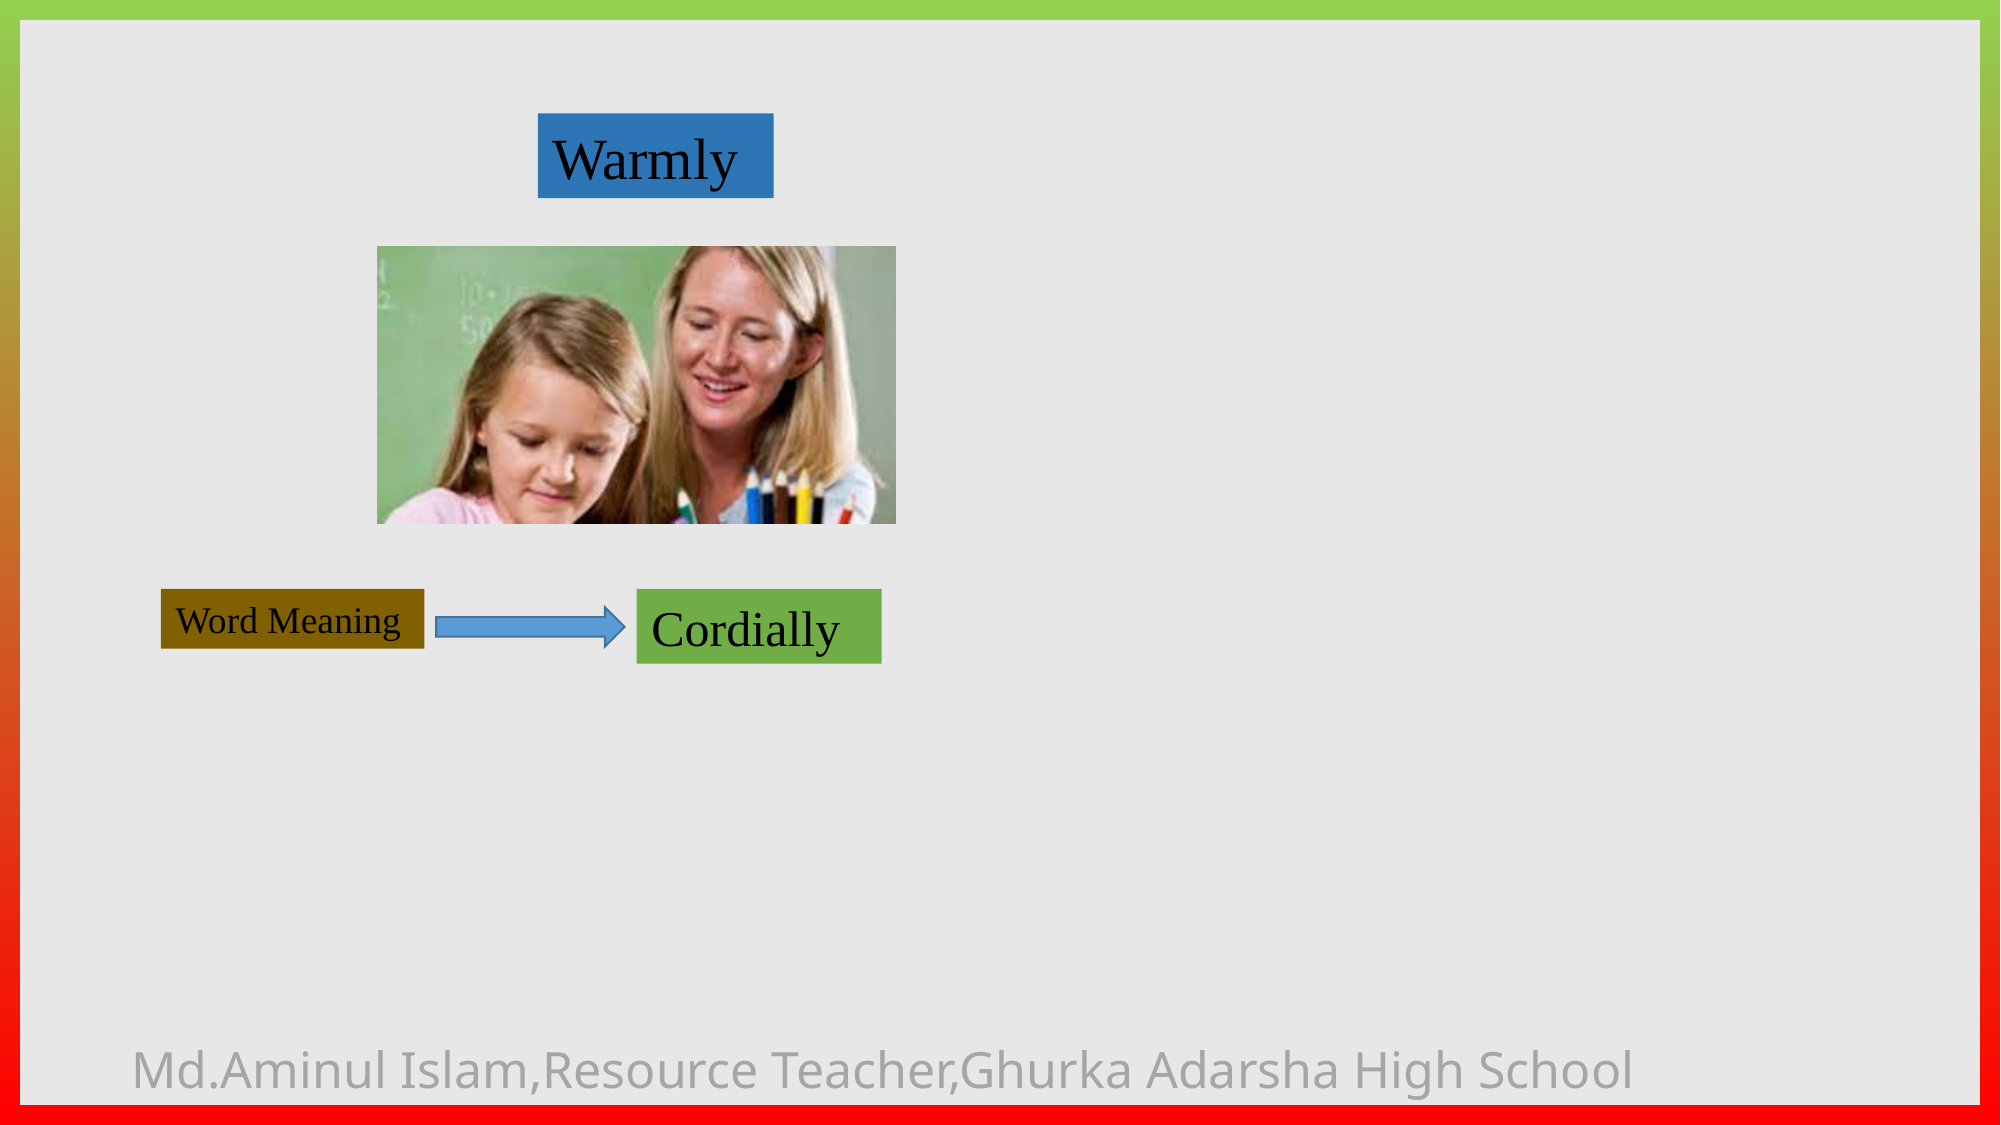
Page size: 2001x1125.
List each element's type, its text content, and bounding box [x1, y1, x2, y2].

text_box Word Meaning [160, 588, 425, 649]
text_box Warmly [537, 113, 774, 199]
text_box [435, 604, 627, 649]
picture [377, 246, 896, 524]
text_box Cordially [636, 588, 882, 664]
